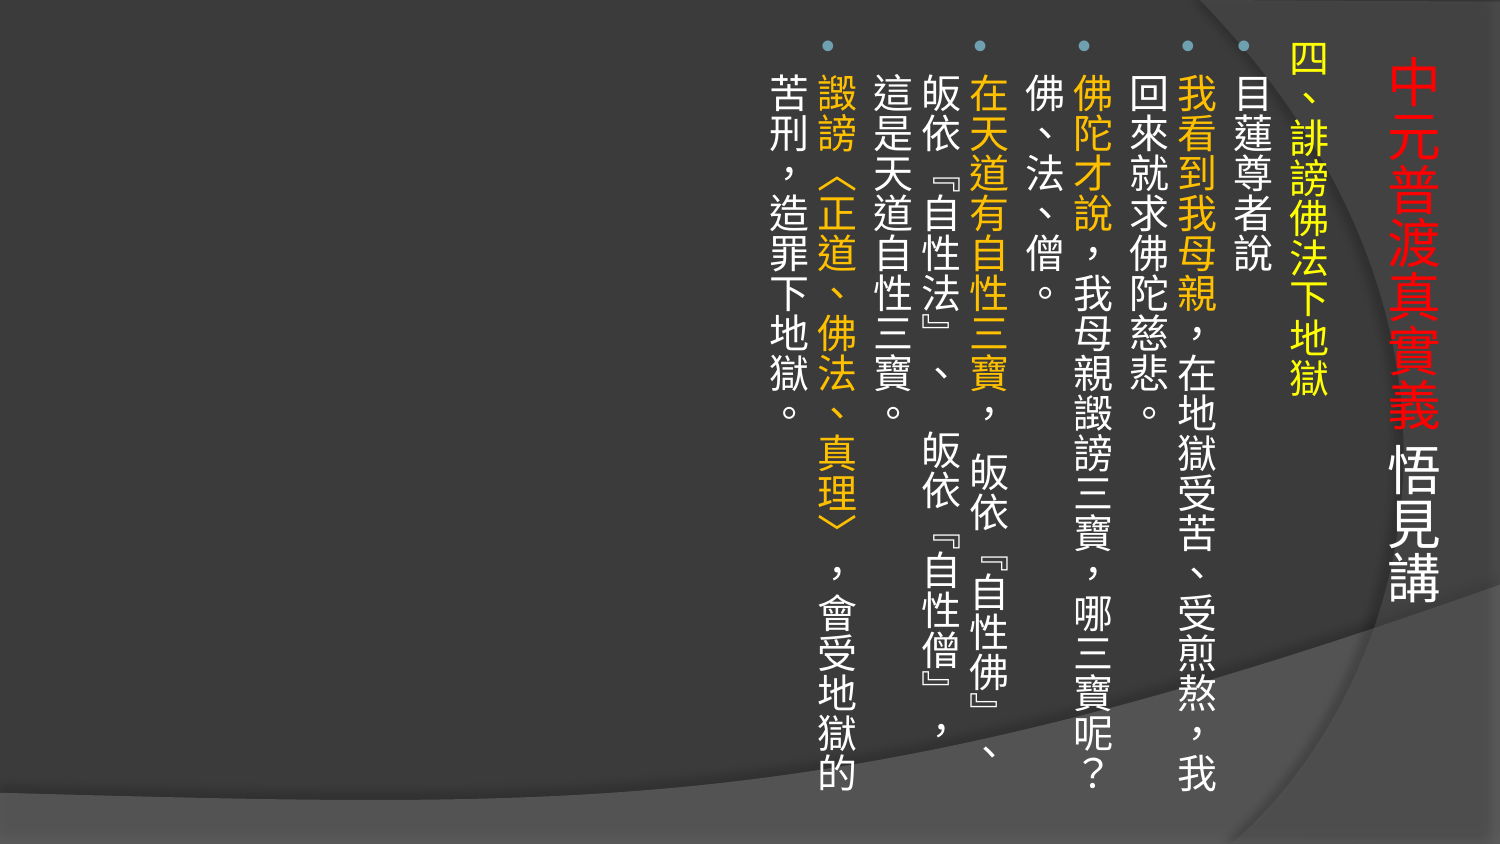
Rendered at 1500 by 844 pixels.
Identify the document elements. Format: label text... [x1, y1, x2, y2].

title 中元普渡真實義 悟見講 [1353, 43, 1473, 812]
list 四、誹謗佛法下地獄 目蓮尊者說 我看到我母親，在地獄受苦、受煎熬，我回來就求佛陀慈悲。 佛陀才說，我母親譭謗三寶，哪三寶呢？佛、法、僧。 在天道有自性三寶， 皈依『自性佛』、 皈依『自性法』、 皈依『自性僧』， 這是天道自性三寶。 譭謗〈正道、佛法、真理〉，會受地獄的苦刑，造罪下地獄。 [29, 20, 1353, 824]
